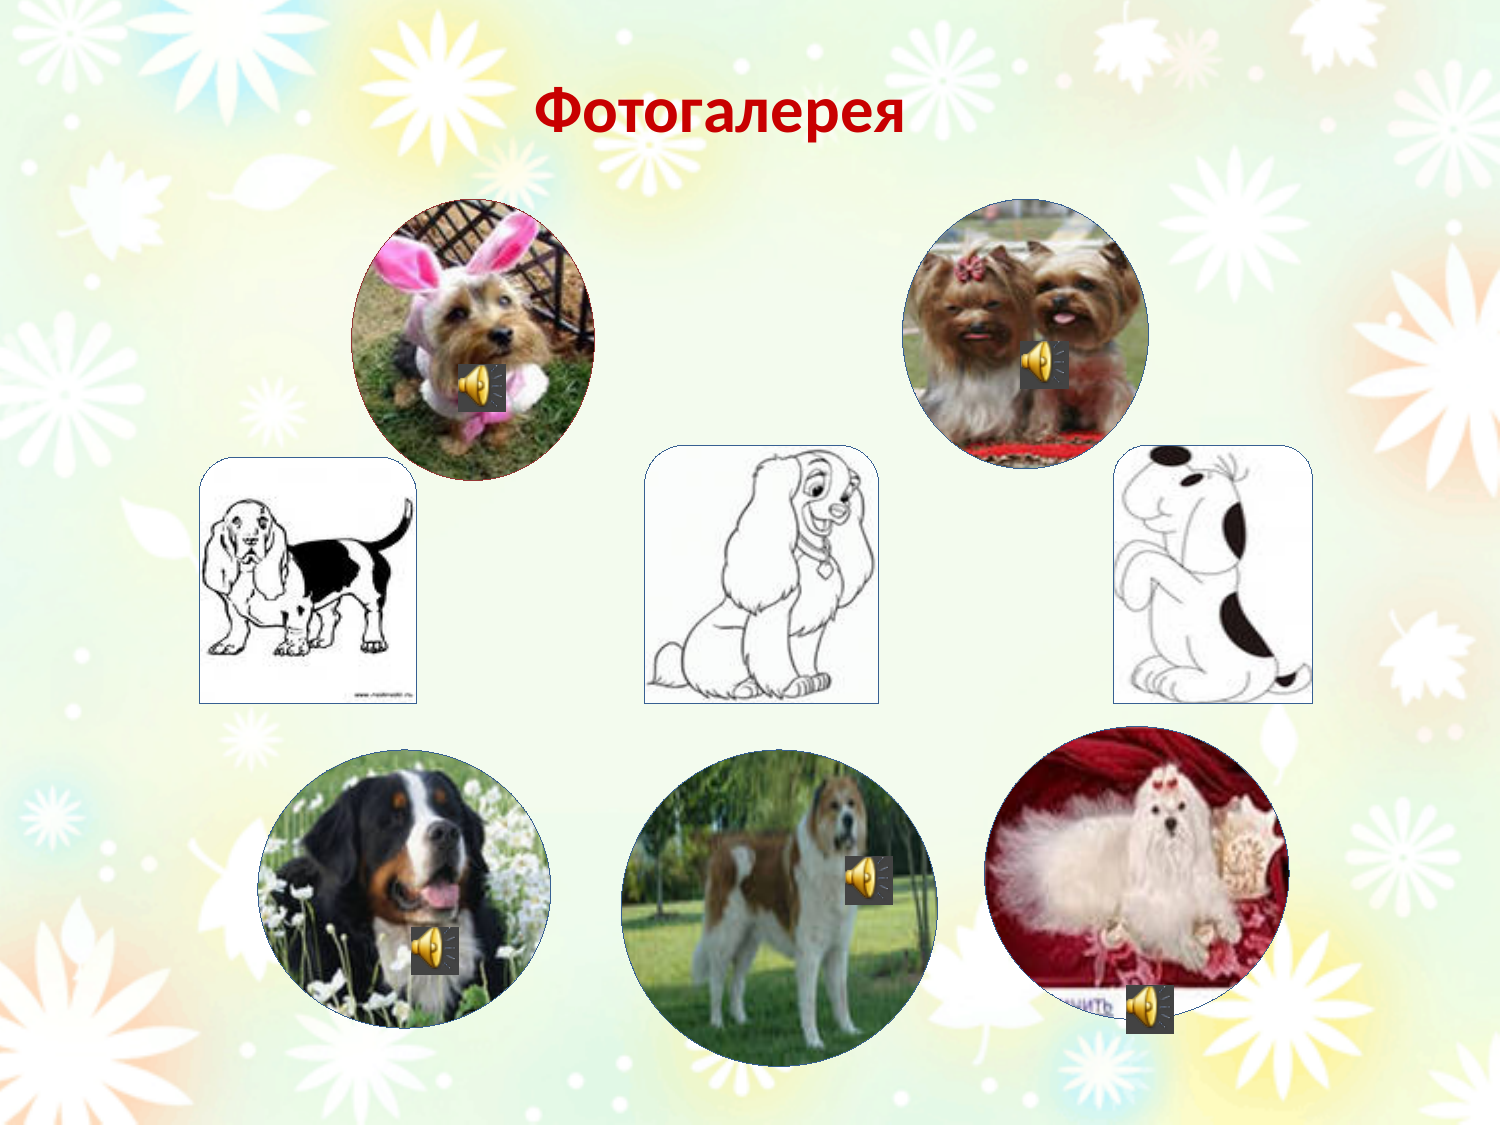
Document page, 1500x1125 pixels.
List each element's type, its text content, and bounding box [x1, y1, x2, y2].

picture [0, 0, 1500, 1125]
text_box Фотогалерея [398, 58, 1043, 154]
